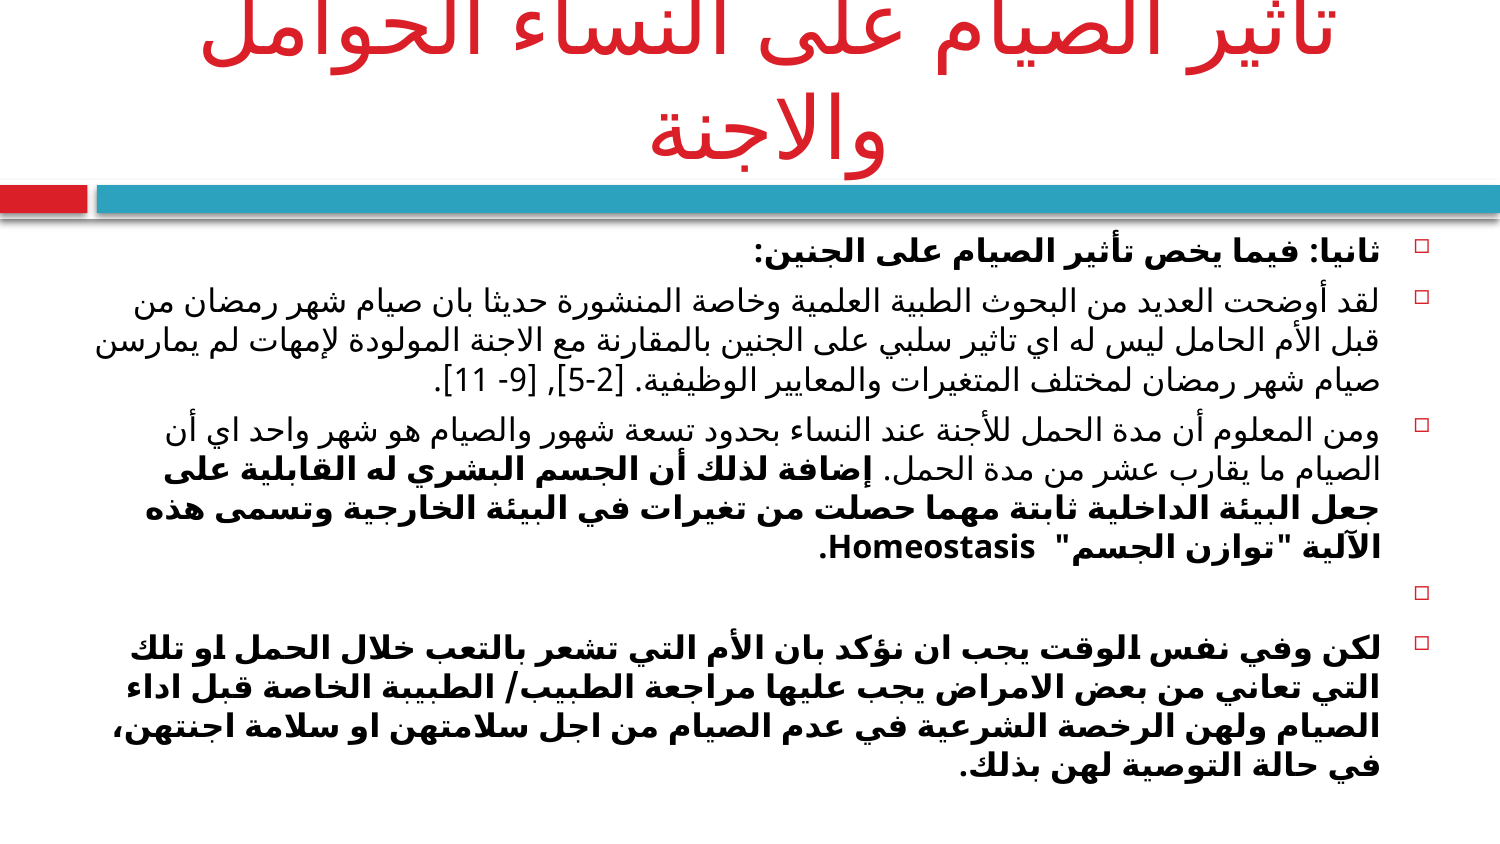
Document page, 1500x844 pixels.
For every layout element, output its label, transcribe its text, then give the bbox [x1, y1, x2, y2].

title تأثير الصيام على النساء الحوامل والاجنة [99, 19, 1438, 185]
list ثانيا: فيما يخص تأثير الصيام على الجنين: لقد أوضحت العديد من البحوث الطبية العلمية وخاصة المنشورة حديثا بان صيام شهر رمضان من قبل الأم الحامل ليس له اي تاثير سلبي على الجنين بالمقارنة مع الاجنة المولودة لإمهات لم يمارسن صيام شهر رمضان لمختلف المتغيرات والمعايير الوظيفية. [2-5], [9- 11]. ومن المعلوم أن مدة الحمل للأجنة عند النساء بحدود تسعة شهور والصيام هو شهر واحد اي أن الصيام ما يقارب عشر من مدة الحمل. إضافة لذلك أن الجسم البشري له القابلية على جعل البيئة الداخلية ثابتة مهما حصلت من تغيرات في البيئة الخارجية وتسمى هذه الآلية "توازن الجسم" Homeostasis. لكن وفي نفس الوقت يجب ان نؤكد بان الأم التي تشعر بالتعب خلال الحمل او تلك التي تعاني من بعض الامراض يجب عليها مراجعة الطبيب/ الطبيبة الخاصة قبل اداء الصيام ولهن الرخصة الشرعية في عدم الصيام من اجل سلامتهن او سلامة اجنتهن، في حالة التوصية لهن بذلك. [70, 222, 1442, 797]
